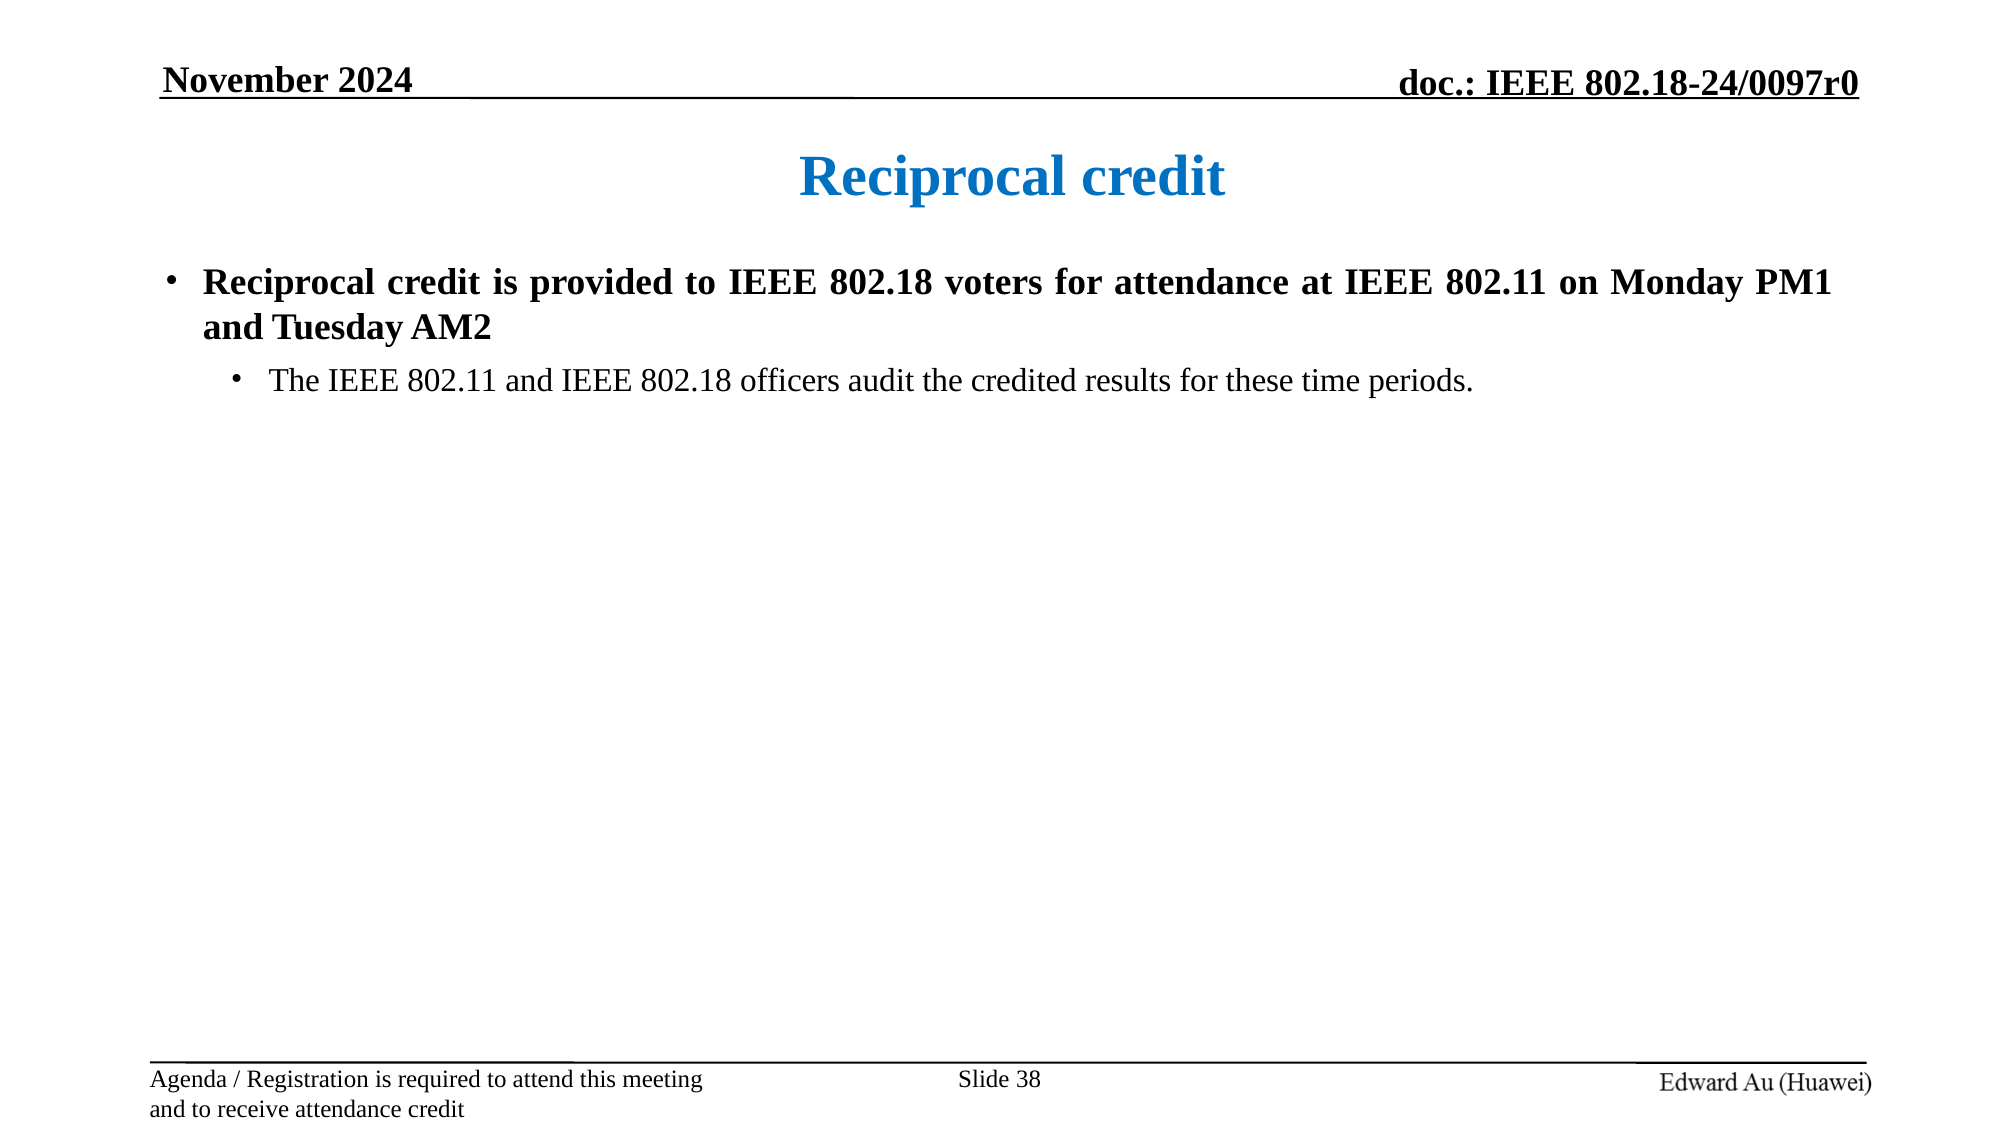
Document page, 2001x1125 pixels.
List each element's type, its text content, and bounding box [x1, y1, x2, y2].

picture [1174, 1058, 1887, 1113]
title Reciprocal credit [162, 99, 1864, 246]
list Reciprocal credit is provided to IEEE 802.18 voters for attendance at IEEE 802.11 on Monday PM1 and Tuesday AM2 The IEEE 802.11 and IEEE 802.18 officers audit the credited results for these time periods. [149, 249, 1869, 1026]
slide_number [162, 54, 663, 101]
slide_number Slide 38 [933, 1061, 1067, 1123]
